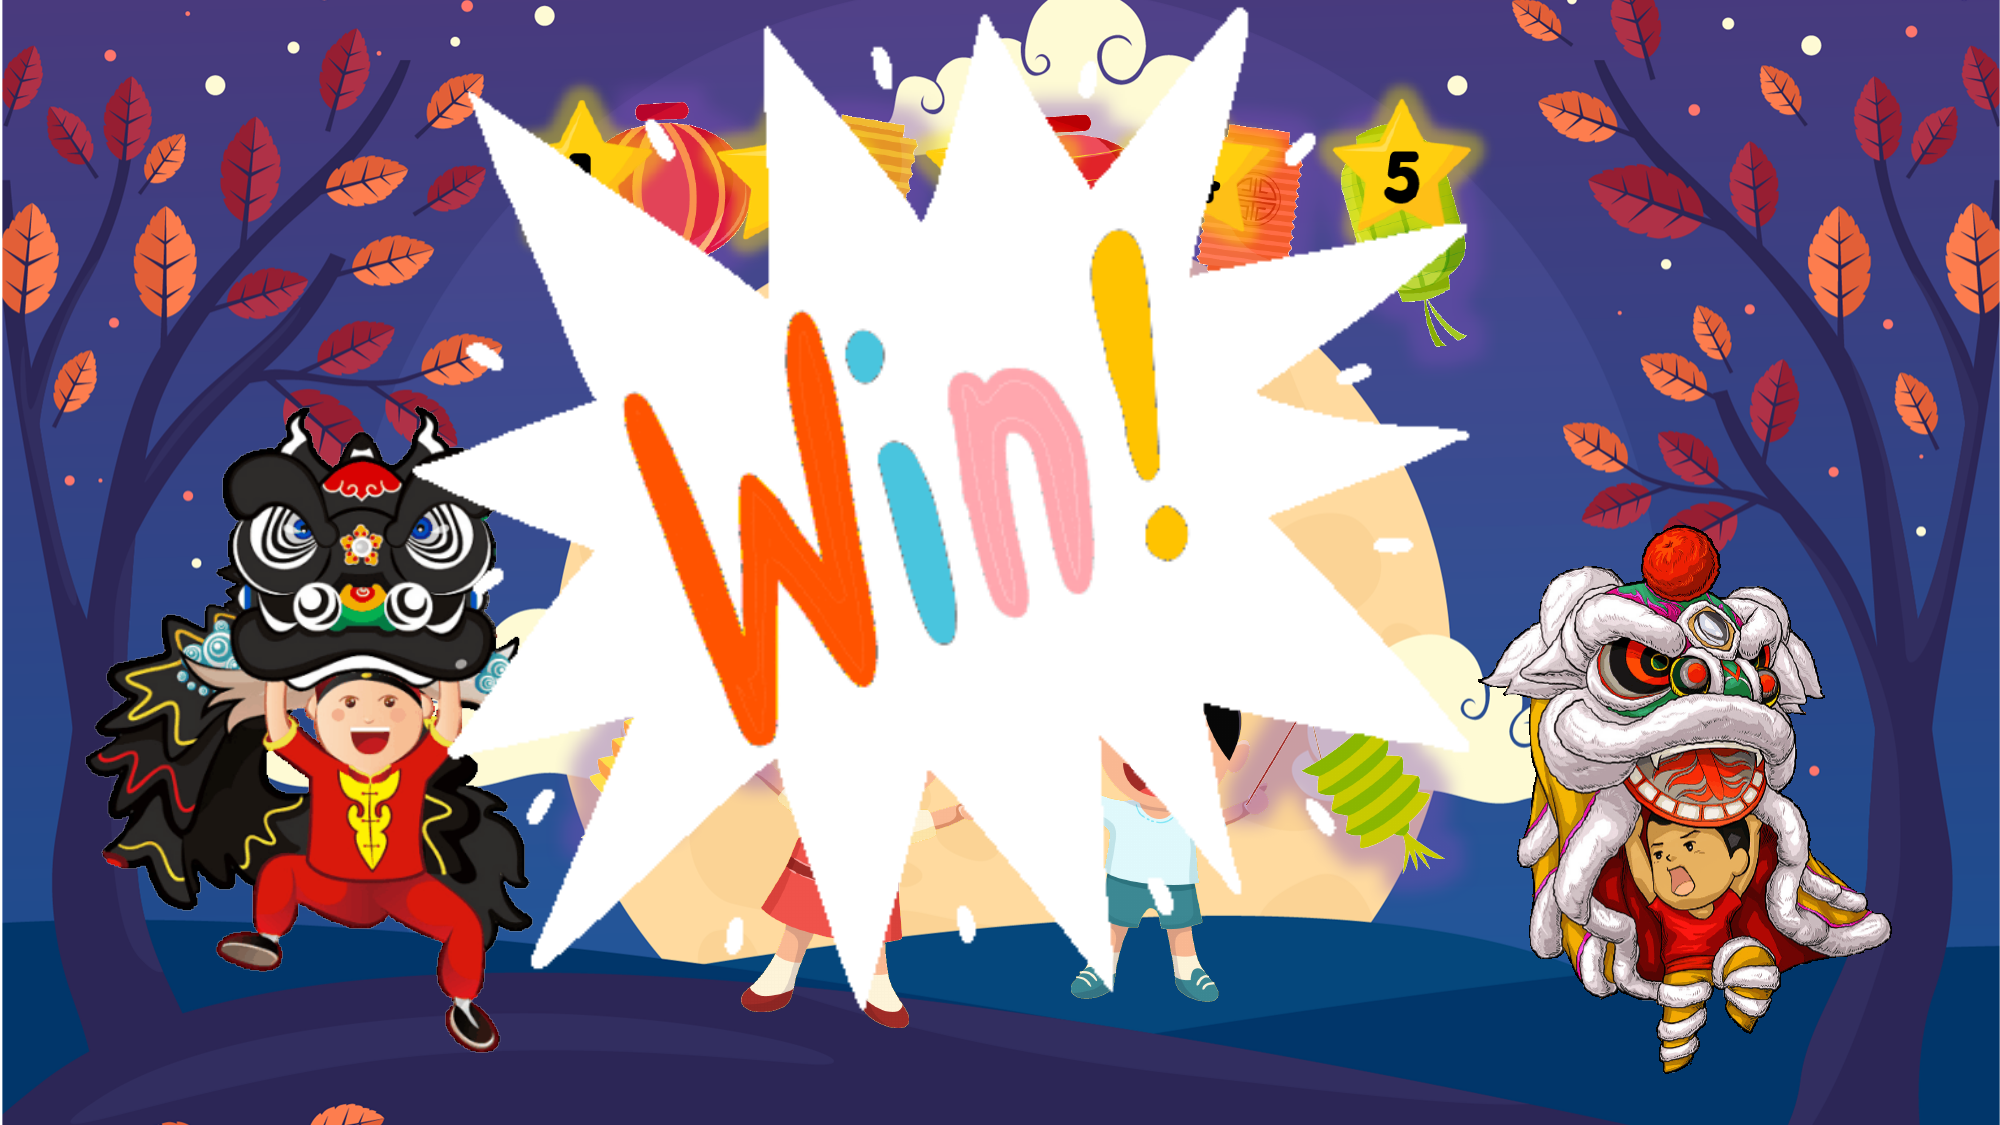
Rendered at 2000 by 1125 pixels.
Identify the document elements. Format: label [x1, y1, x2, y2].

picture [0, 0, 2000, 1125]
text_box [737, 443, 2000, 1125]
